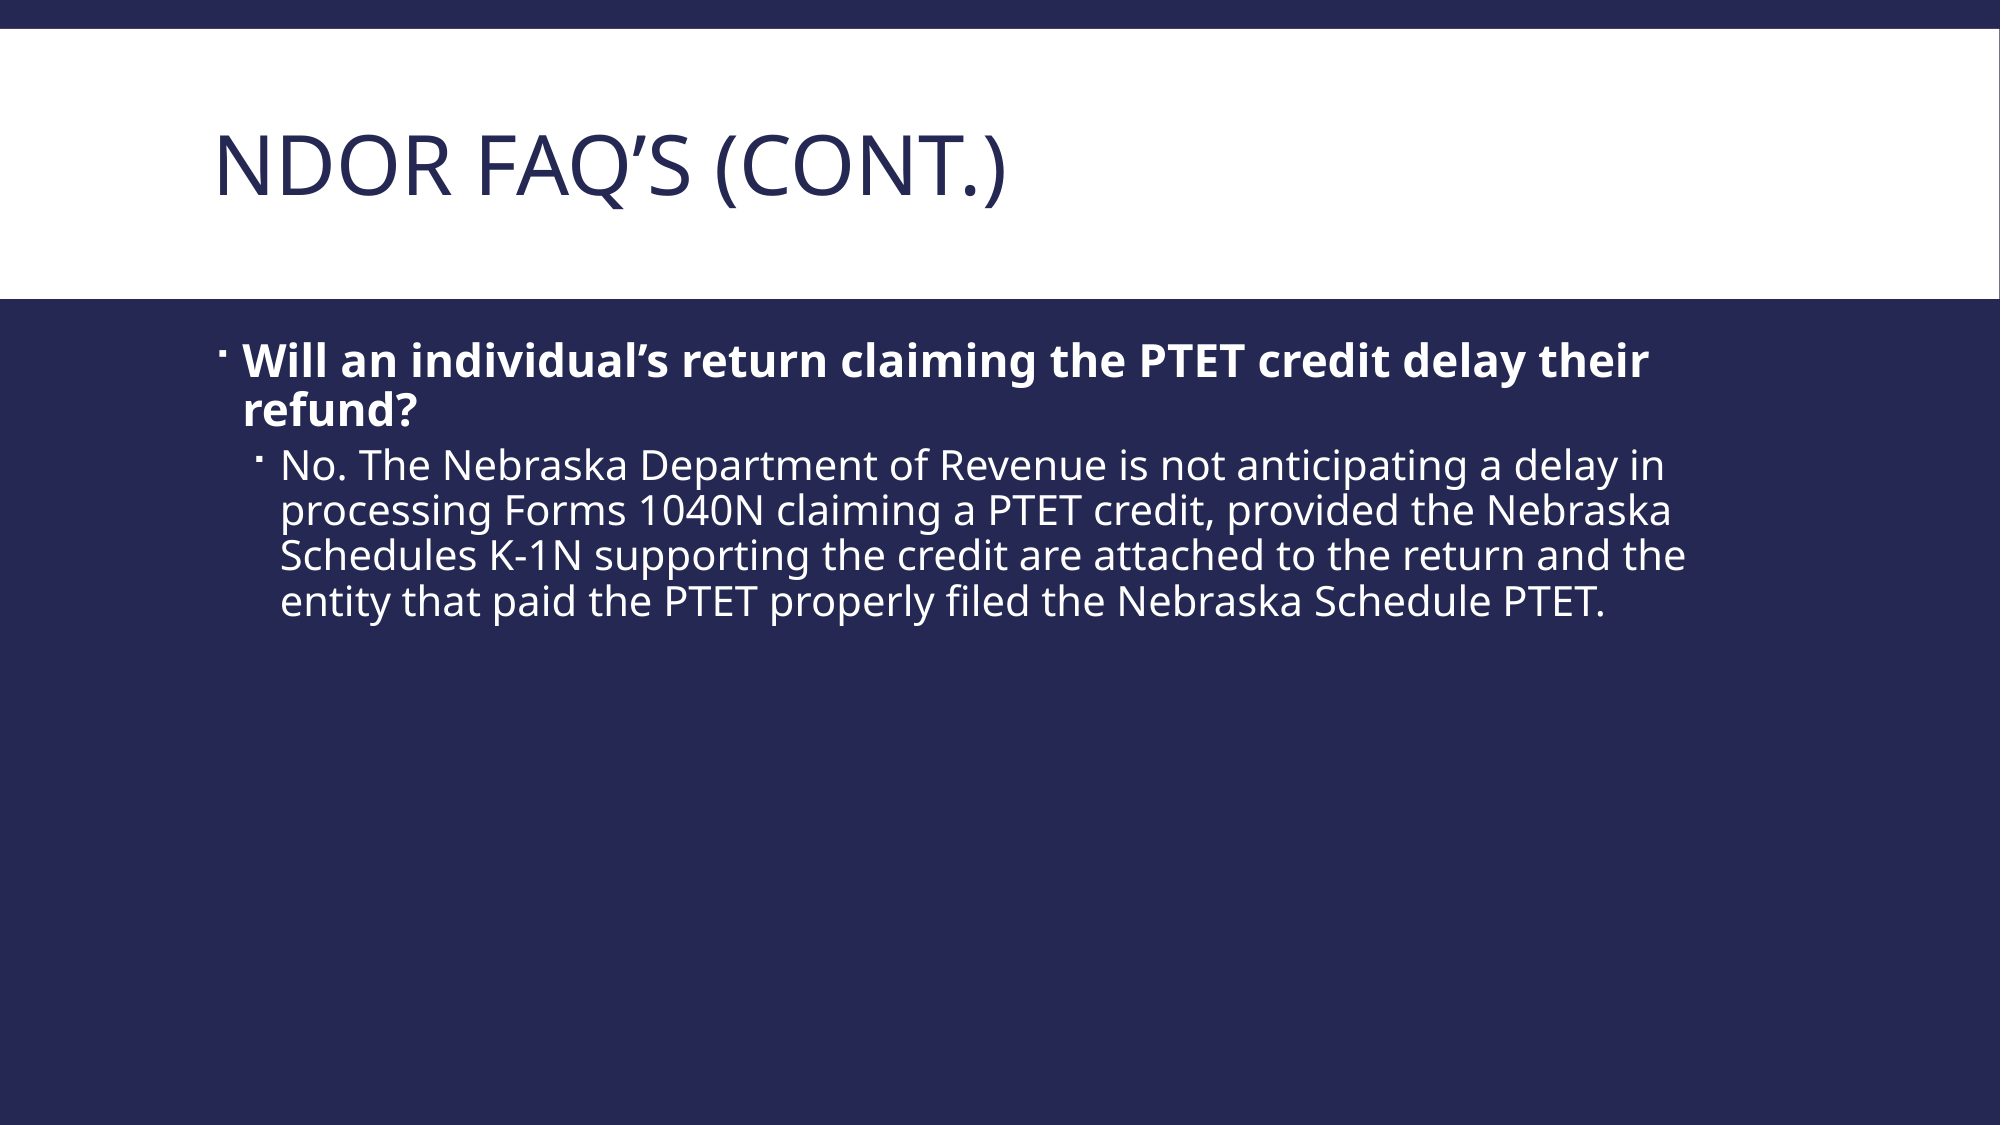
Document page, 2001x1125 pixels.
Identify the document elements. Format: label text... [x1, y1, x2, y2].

title NDOR Faq’s (Cont.) [197, 46, 1803, 295]
list Will an individual’s return claiming the PTET credit delay their refund? No. The Nebraska Department of Revenue is not anticipating a delay in processing Forms 1040N claiming a PTET credit, provided the Nebraska Schedules K-1N supporting the credit are attached to the return and the entity that paid the PTET properly filed the Nebraska Schedule PTET. [197, 329, 1803, 1020]
